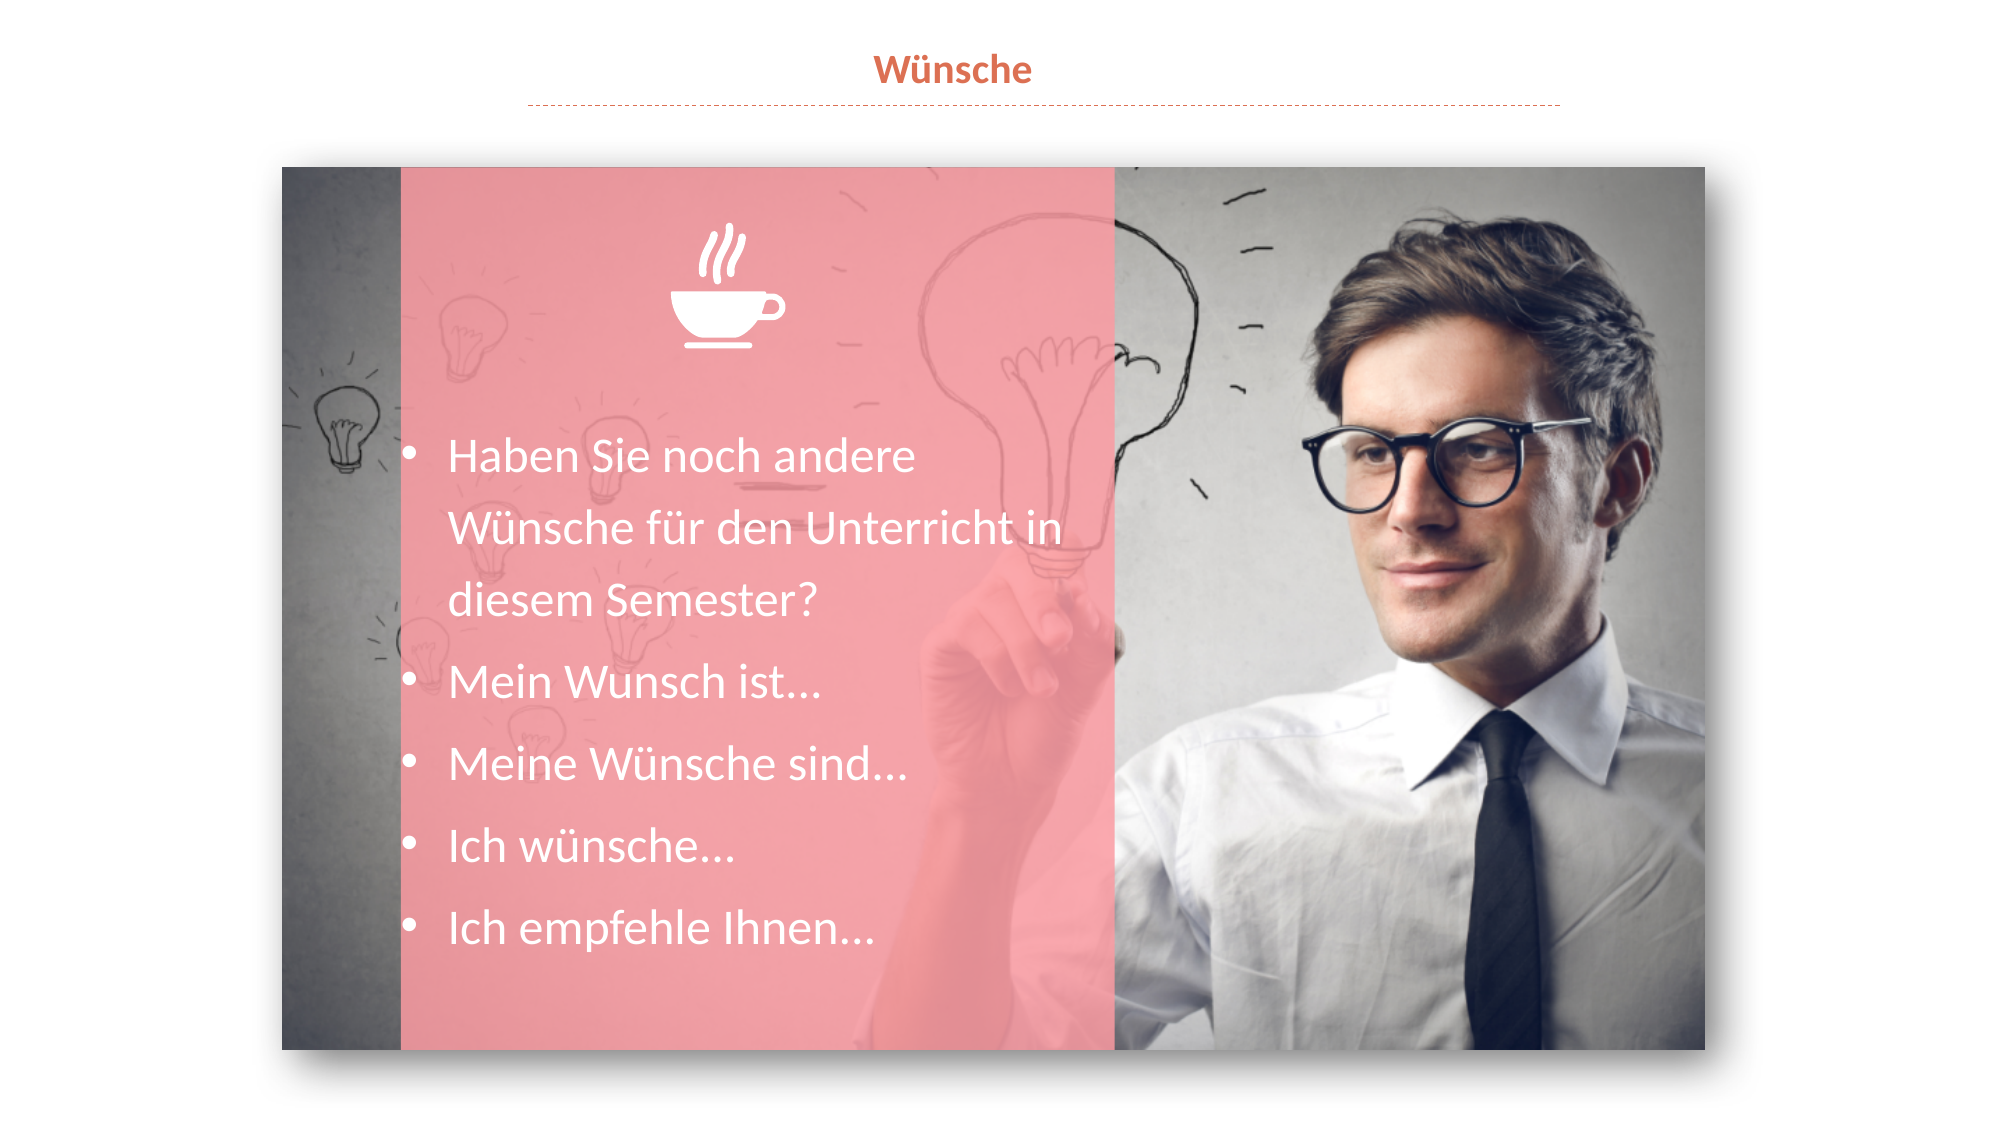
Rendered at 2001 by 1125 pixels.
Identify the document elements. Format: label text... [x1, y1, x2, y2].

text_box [670, 222, 786, 349]
picture [282, 167, 1705, 1050]
text_box Wünsche [873, 41, 1257, 93]
